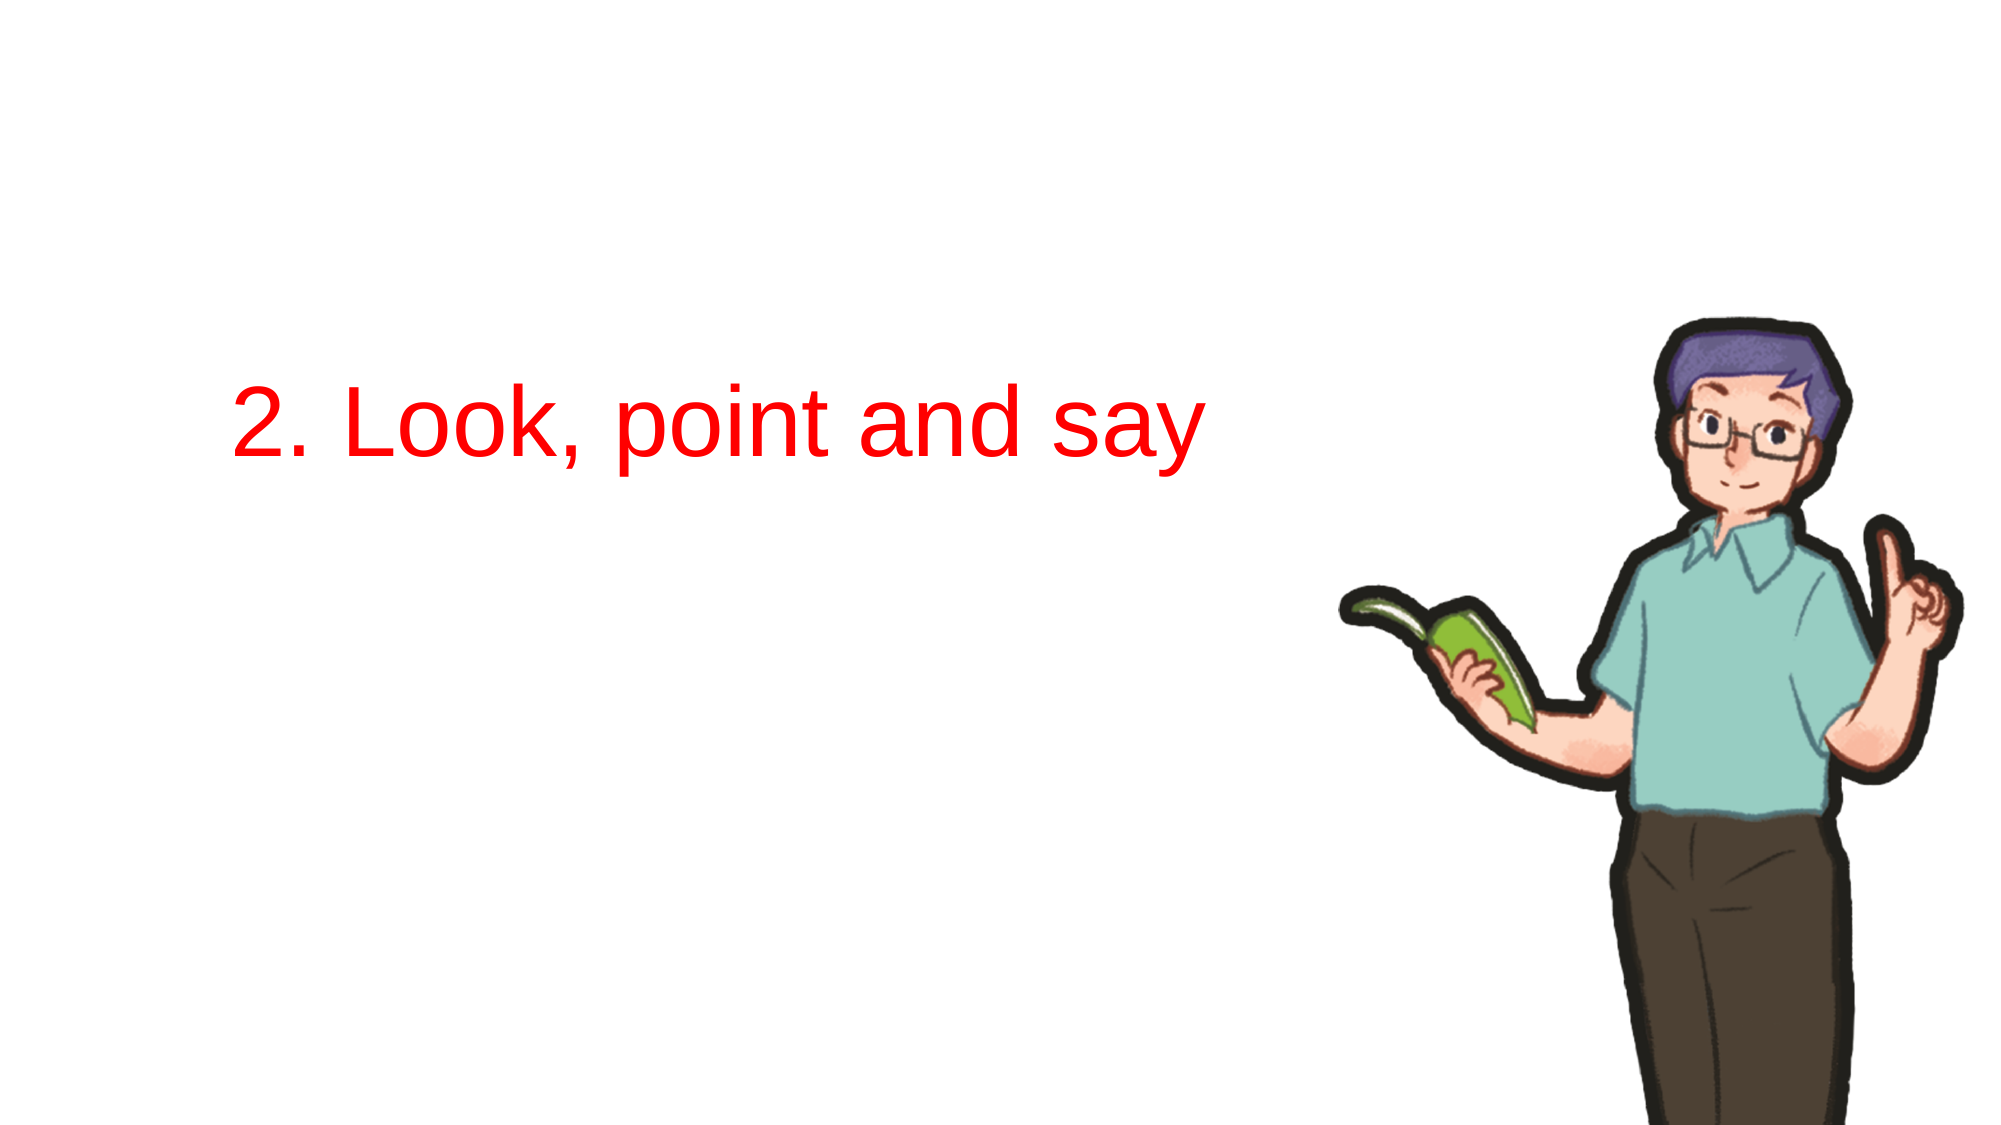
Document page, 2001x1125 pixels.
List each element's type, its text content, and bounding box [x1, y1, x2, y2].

text_box 2. Look, point and say [215, 349, 1320, 484]
picture [1320, 310, 2001, 1125]
